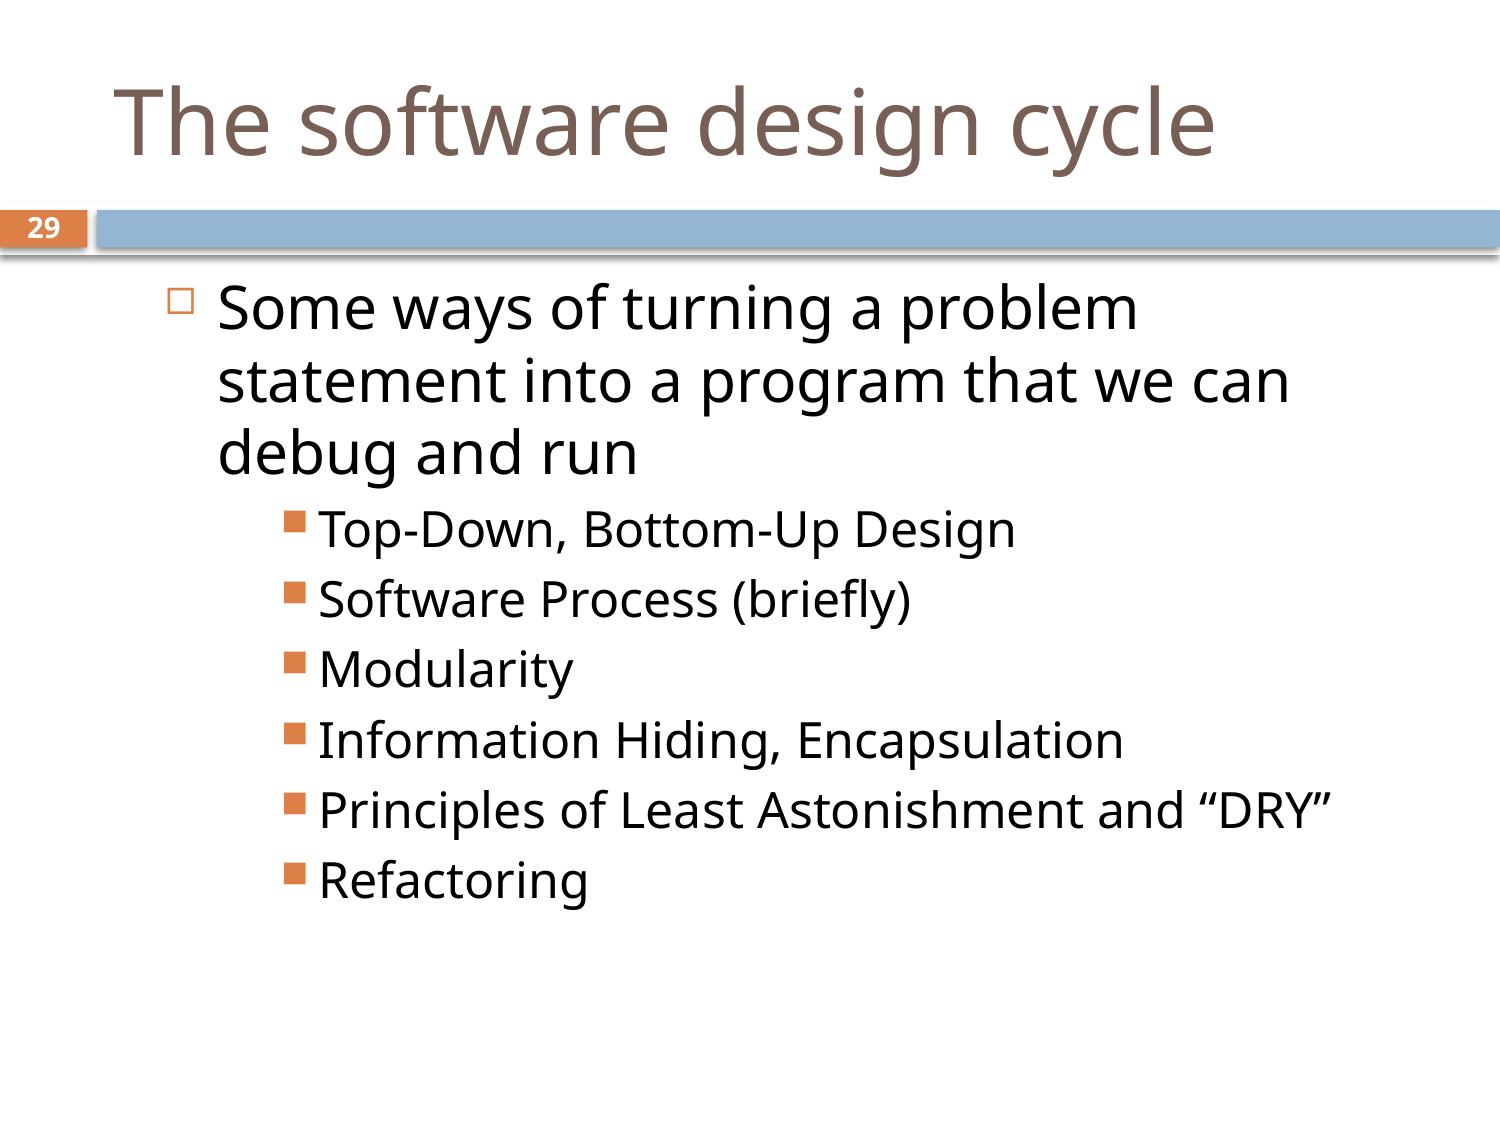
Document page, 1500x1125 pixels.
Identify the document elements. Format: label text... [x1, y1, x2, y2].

slide_number 29 [0, 208, 88, 249]
title The software design cycle [100, 37, 1438, 200]
list Some ways of turning a problem statement into a program that we can debug and run Top-Down, Bottom-Up Design Software Process (briefly) Modularity Information Hiding, Encapsulation Principles of Least Astonishment and “DRY” Refactoring [100, 262, 1438, 1000]
